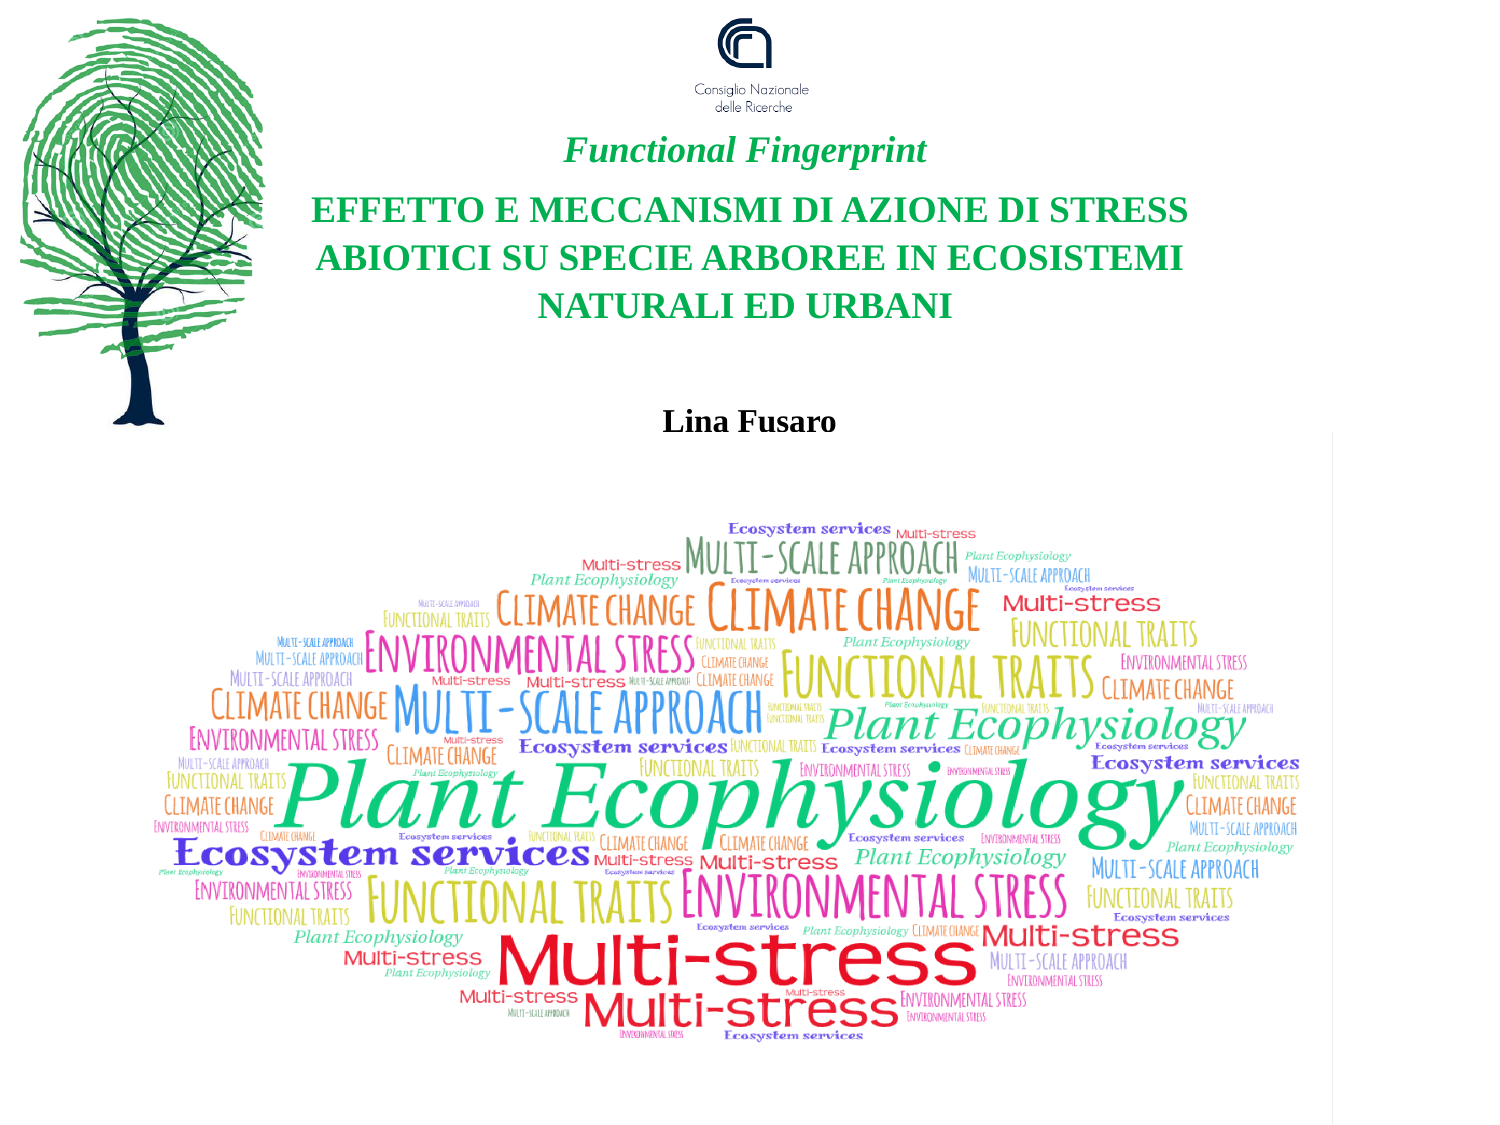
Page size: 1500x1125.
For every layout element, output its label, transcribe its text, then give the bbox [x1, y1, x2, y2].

text_box Functional Fingerprint effetto e meccanismi di azione di stress abiotici su specie arboree in ecosistemi naturali ed urbani Lina Fusaro Instituto di BioEconomia - Roma [283, 114, 1235, 432]
picture [0, 0, 1336, 1125]
picture [687, 10, 813, 122]
